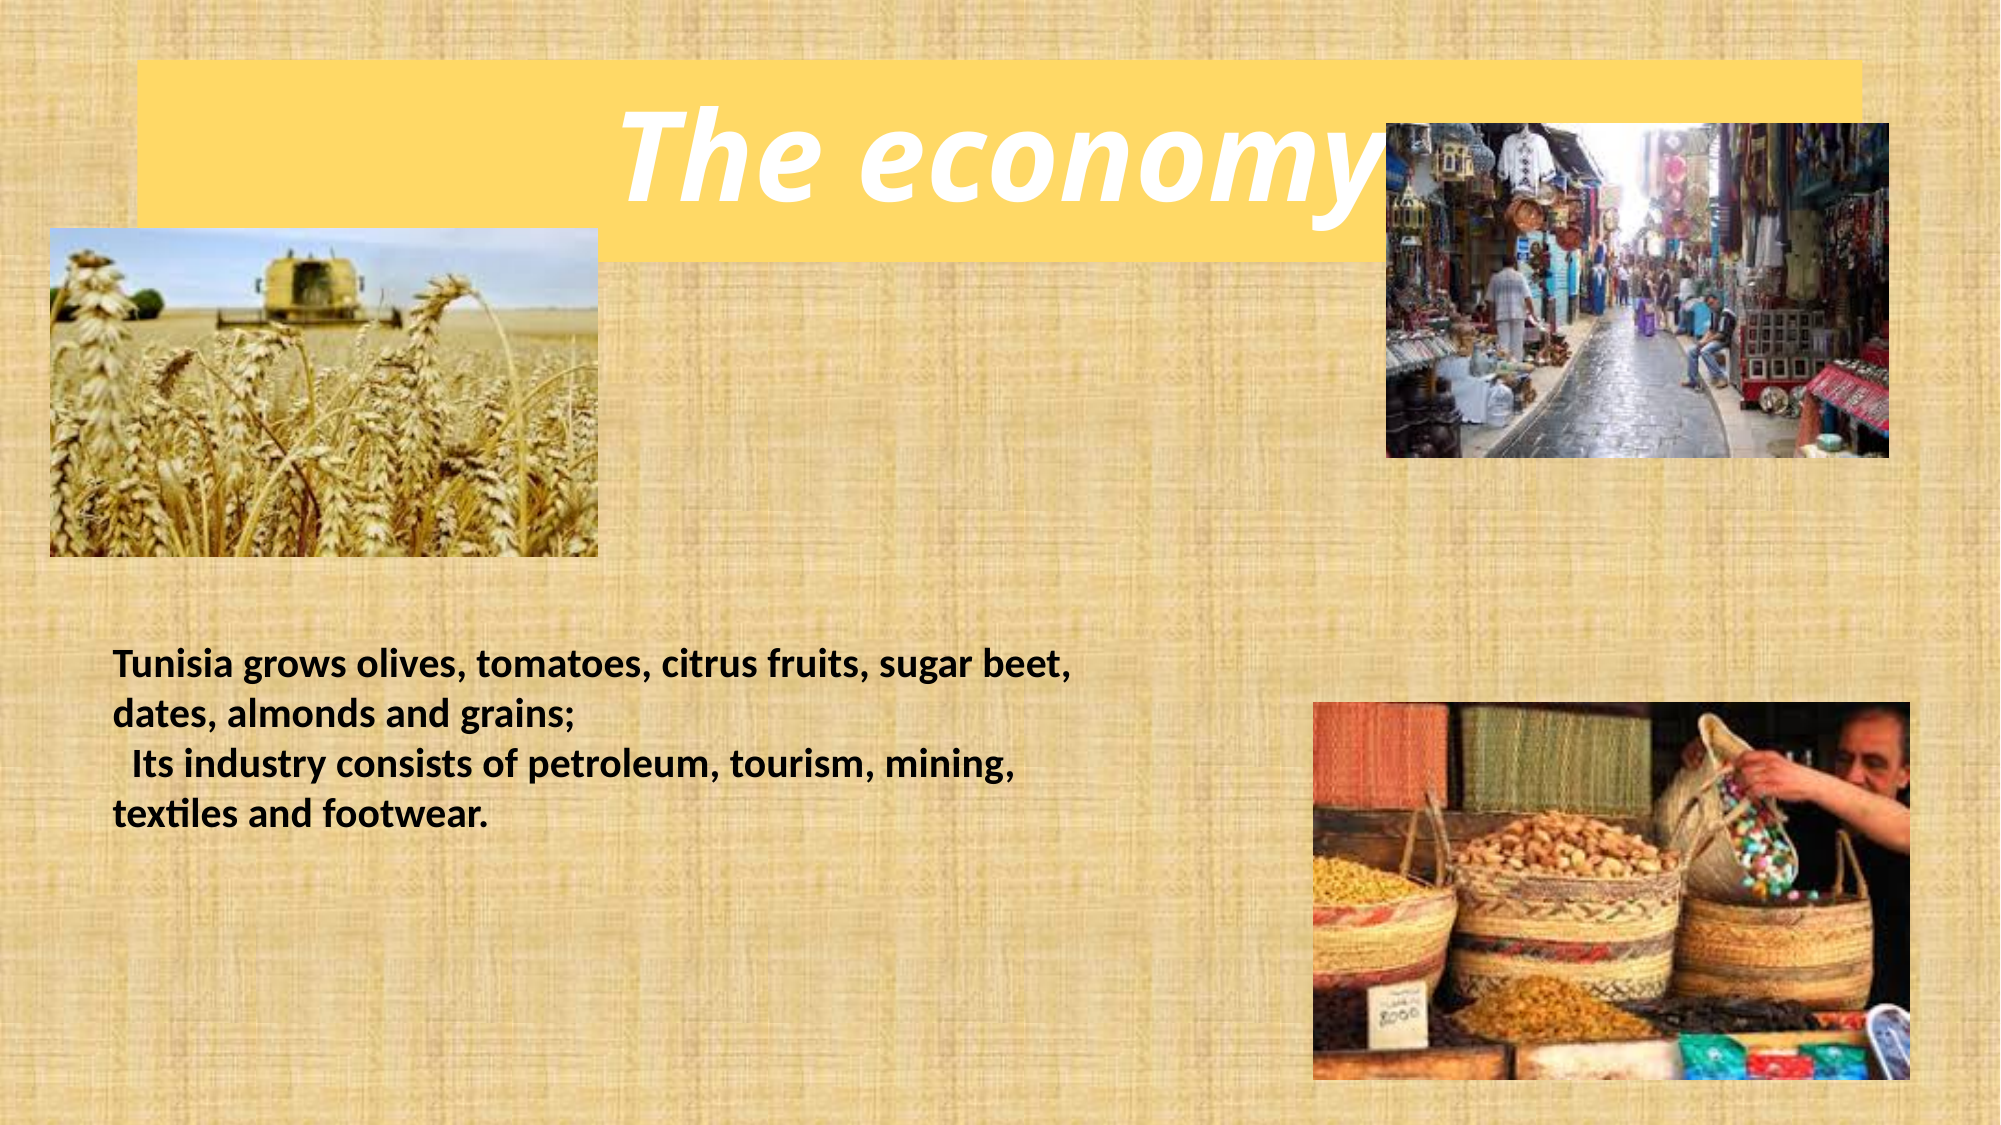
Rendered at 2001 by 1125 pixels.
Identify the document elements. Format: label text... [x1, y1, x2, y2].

text_box Tunisia grows olives, tomatoes, citrus fruits, sugar beet, dates, almonds and grains; Its industry consists of petroleum, tourism, mining, textiles and footwear. [97, 628, 1098, 889]
picture [0, 0, 2001, 1125]
title The economy [137, 59, 1863, 262]
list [50, 228, 598, 557]
